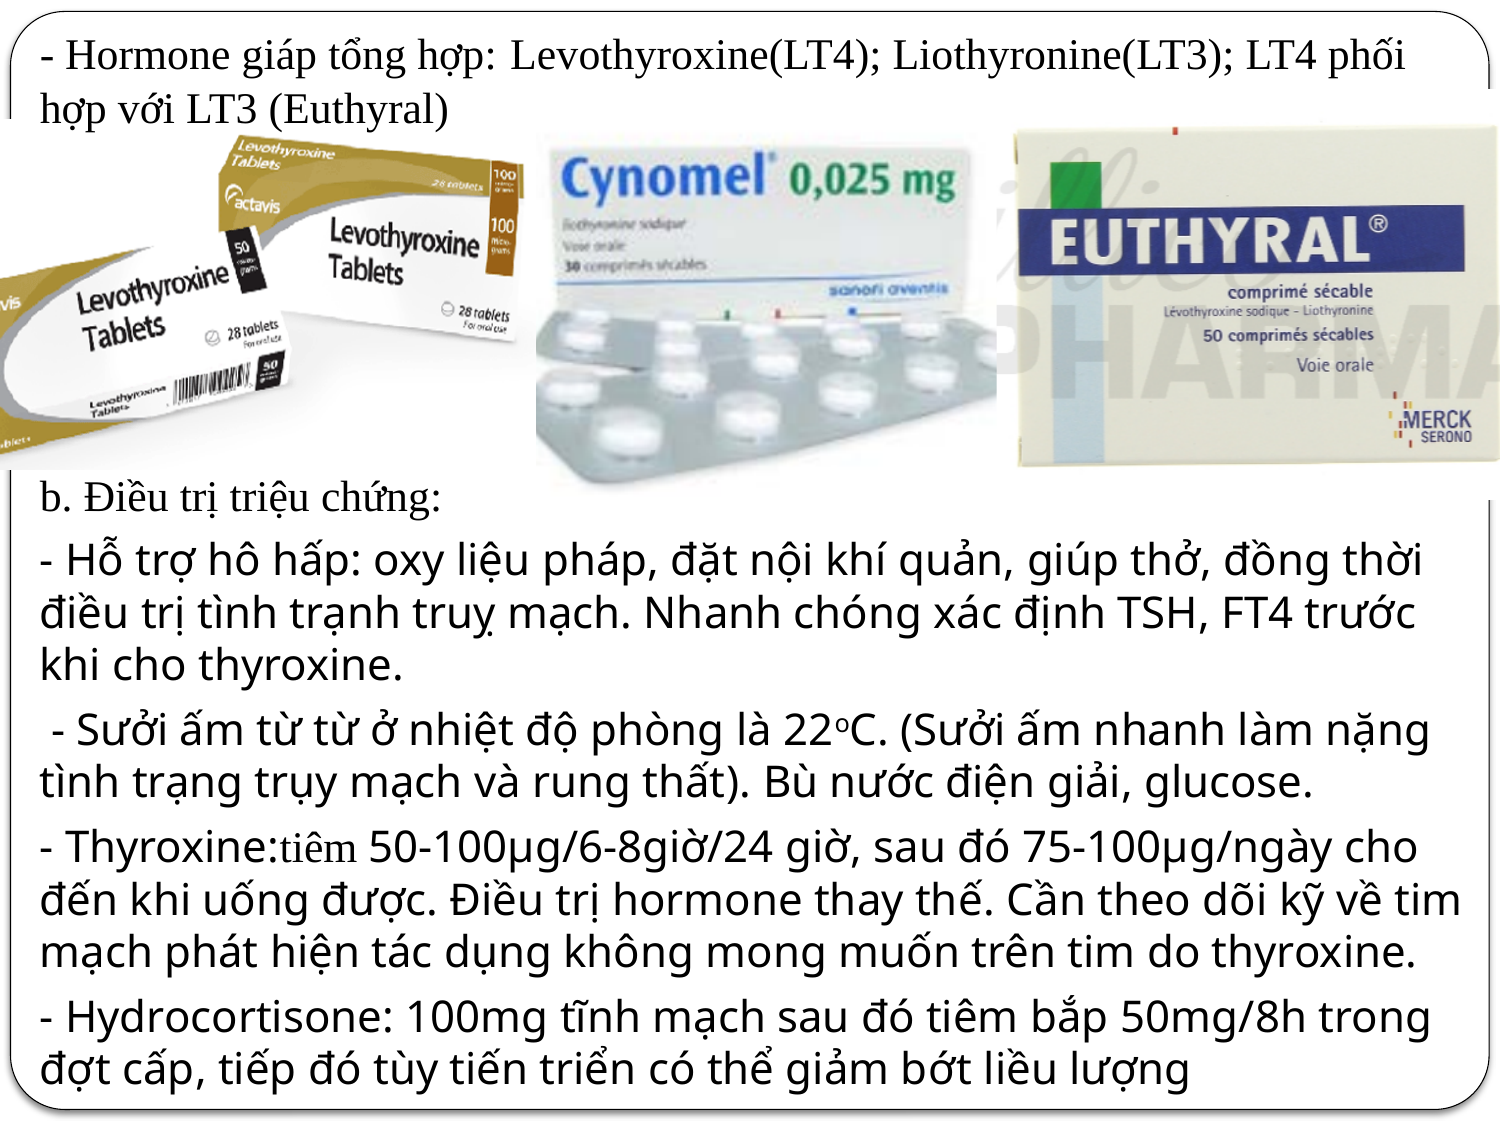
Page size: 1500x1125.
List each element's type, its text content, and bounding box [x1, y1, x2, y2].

list - Hormone giáp tổng hợp: Levothyroxine(LT4); Liothyronine(LT3); LT4 phối hợp với LT3 (Euthyral) b. Điều trị triệu chứng: - Hỗ trợ hô hấp: oxy liệu pháp, đặt nội khí quản, giúp thở, đồng thời điều trị tình trạnh truỵ mạch. Nhanh chóng xác định TSH, FT4 trước khi cho thyroxine. - Sưởi ấm từ từ ở nhiệt độ phòng là 22oC. (Sưởi ấm nhanh làm nặng tình trạng trụy mạch và rung thất). Bù nước điện giải, glucose. - Thyroxine:tiêm 50-100μg/6-8giờ/24 giờ, sau đó 75-100μg/ngày cho đến khi uống được. Điều trị hormone thay thế. Cần theo dõi kỹ về tim mạch phát hiện tác dụng không mong muốn trên tim do thyroxine. - Hydrocortisone: 100mg tĩnh mạch sau đó tiêm bắp 50mg/8h trong đợt cấp, tiếp đó tùy tiến triển có thể giảm bớt liều lượng [24, 12, 1488, 117]
list - Hormone giáp tổng hợp: Levothyroxine(LT4); Liothyronine(LT3); LT4 phối hợp với LT3 (Euthyral) b. Điều trị triệu chứng: - Hỗ trợ hô hấp: oxy liệu pháp, đặt nội khí quản, giúp thở, đồng thời điều trị tình trạnh truỵ mạch. Nhanh chóng xác định TSH, FT4 trước khi cho thyroxine. - Sưởi ấm từ từ ở nhiệt độ phòng là 22oC. (Sưởi ấm nhanh làm nặng tình trạng trụy mạch và rung thất). Bù nước điện giải, glucose. - Thyroxine:tiêm 50-100μg/6-8giờ/24 giờ, sau đó 75-100μg/ngày cho đến khi uống được. Điều trị hormone thay thế. Cần theo dõi kỹ về tim mạch phát hiện tác dụng không mong muốn trên tim do thyroxine. - Hydrocortisone: 100mg tĩnh mạch sau đó tiêm bắp 50mg/8h trong đợt cấp, tiếp đó tùy tiến triển có thể giảm bớt liều lượng [24, 479, 1488, 1100]
picture [0, 88, 1500, 504]
